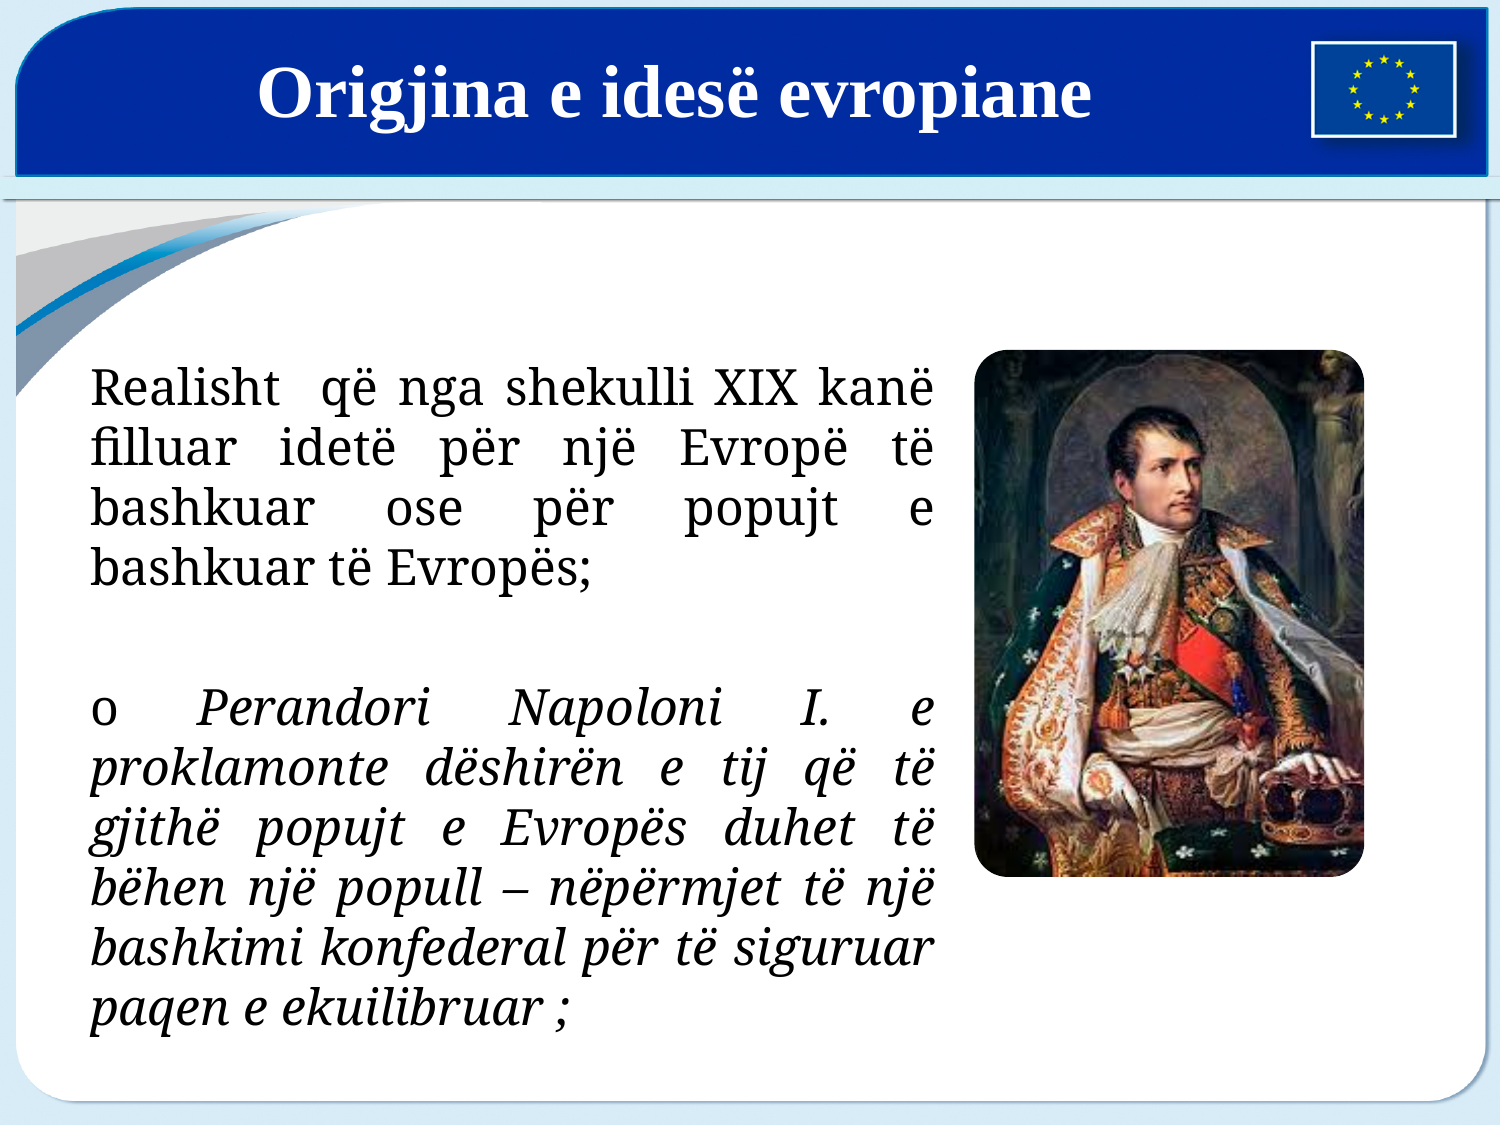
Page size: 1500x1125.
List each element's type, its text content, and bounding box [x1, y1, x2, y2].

picture [0, 0, 1500, 1125]
title Origjina e idesë evropiane [75, 19, 1294, 207]
list Realisht që nga shekulli XIX kanë filluar idetë për një Evropë të bashkuar ose për popujt e bashkuar të Evropës; o Perandori Napoloni I. e proklamonte dëshirën e tij që të gjithë popujt e Evropës duhet të bëhen një popull – nëpërmjet të një bashkimi konfederal për të siguruar paqen e ekuilibruar ; [75, 262, 951, 1071]
